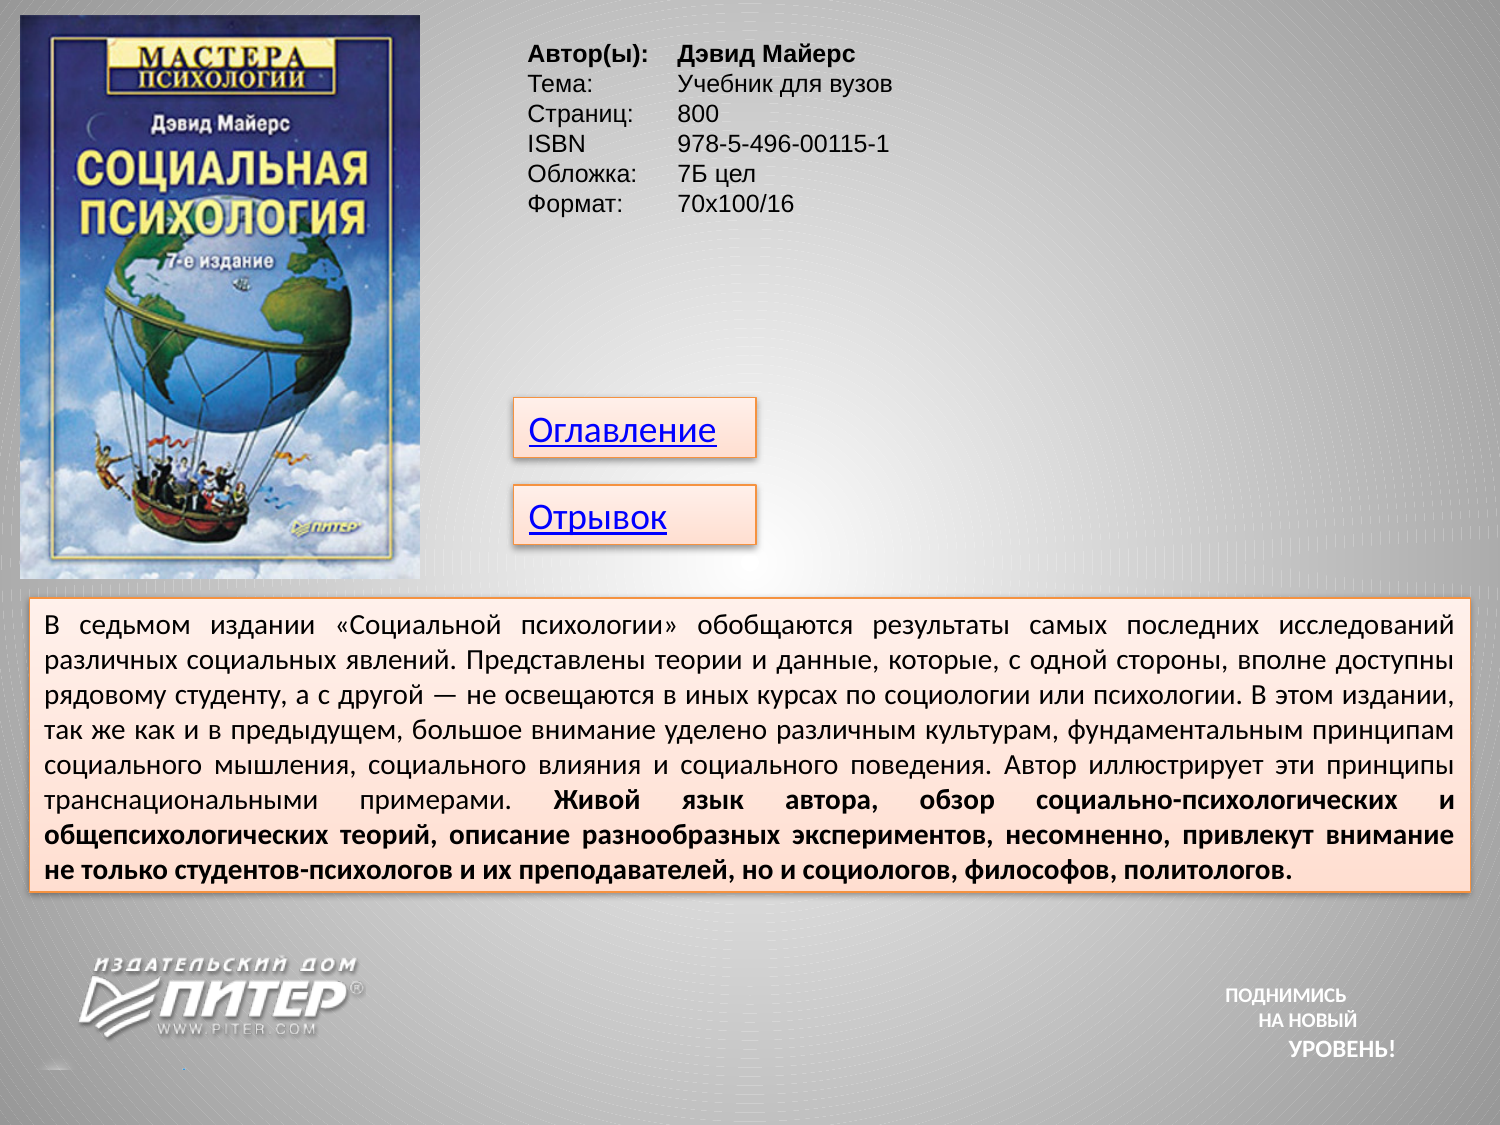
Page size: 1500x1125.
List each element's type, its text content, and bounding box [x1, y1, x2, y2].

text_box В седьмом издании «Социальной психологии» обобщаются результаты самых последних исследований различных социальных явлений. Представлены теории и данные, которые, с одной стороны, вполне доступны рядовому студенту, а с другой — не освещаются в иных курсах по социологии или психологии. В этом издании, так же как и в предыдущем, большое внимание уделено различным культурам, фундаментальным принципам социального мышления, социального влияния и социального поведения. Автор иллюстрирует эти принципы транснациональными примерами. Живой язык автора, обзор социально-психологических и общепсихологических теорий, описание разнообразных экспериментов, несомненно, привлекут внимание не только студентов-психологов и их преподавателей, но и социологов, философов, политологов. [29, 597, 1471, 893]
text_box Отрывок [513, 484, 757, 545]
picture [29, 920, 366, 1070]
text_box ПОДНИМИСЬ НА НОВЫЙ УРОВЕНЬ! [1210, 974, 1430, 1070]
text_box Автор(ы): Дэвид Майерс Тема: Учебник для вузов Страниц: 800 ISBN 978-5-496-00115-1 Обложка: 7Б цел Формат: 70х100/16 [512, 30, 1364, 315]
text_box Оглавление [513, 397, 757, 458]
picture [19, 15, 420, 580]
